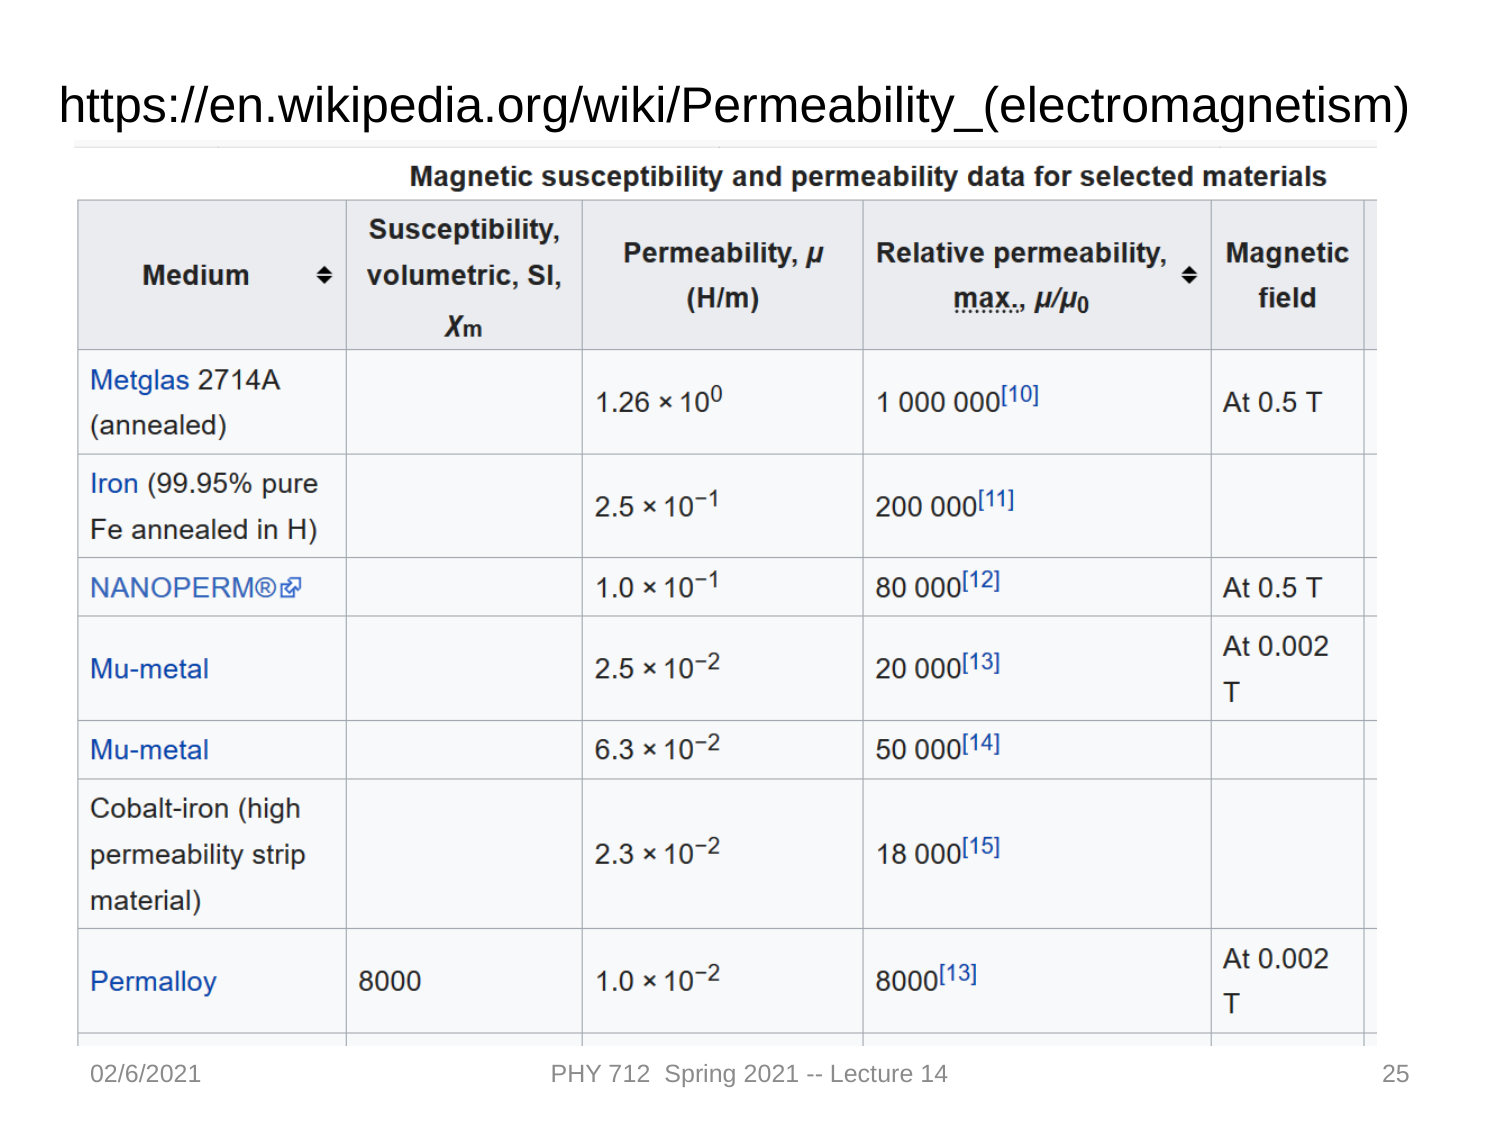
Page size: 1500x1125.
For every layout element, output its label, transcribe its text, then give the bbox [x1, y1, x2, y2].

picture [74, 140, 1377, 1046]
text_box https://en.wikipedia.org/wiki/Permeability_(electromagnetism) [43, 64, 1457, 140]
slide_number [75, 1054, 425, 1103]
footer PHY 712 Spring 2021 -- Lecture 14 [512, 1054, 988, 1103]
slide_number 25 [1074, 1042, 1425, 1103]
